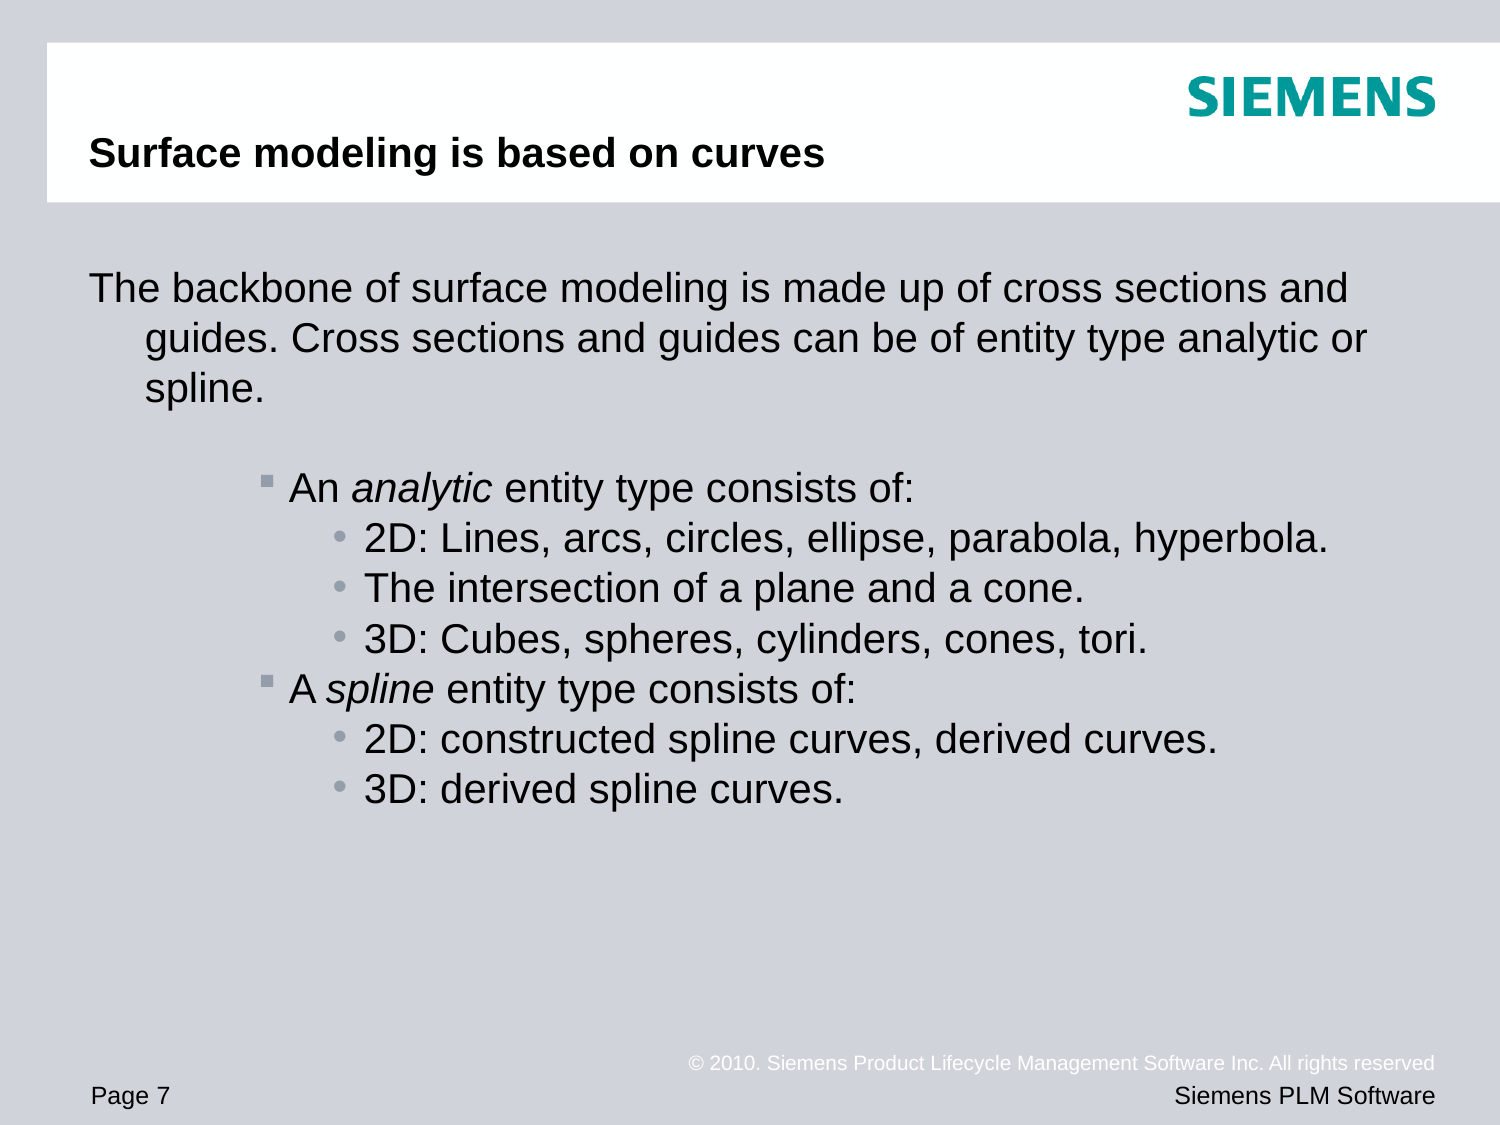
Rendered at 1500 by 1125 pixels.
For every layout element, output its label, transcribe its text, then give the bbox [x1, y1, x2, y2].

list The backbone of surface modeling is made up of cross sections and guides. Cross sections and guides can be of entity type analytic or spline. An analytic entity type consists of: 2D: Lines, arcs, circles, ellipse, parabola, hyperbola. The intersection of a plane and a cone. 3D: Cubes, spheres, cylinders, cones, tori. A spline entity type consists of: 2D: constructed spline curves, derived curves. 3D: derived spline curves. [88, 260, 1436, 1030]
picture [1181, 69, 1444, 123]
title Surface modeling is based on curves [88, 42, 1151, 177]
